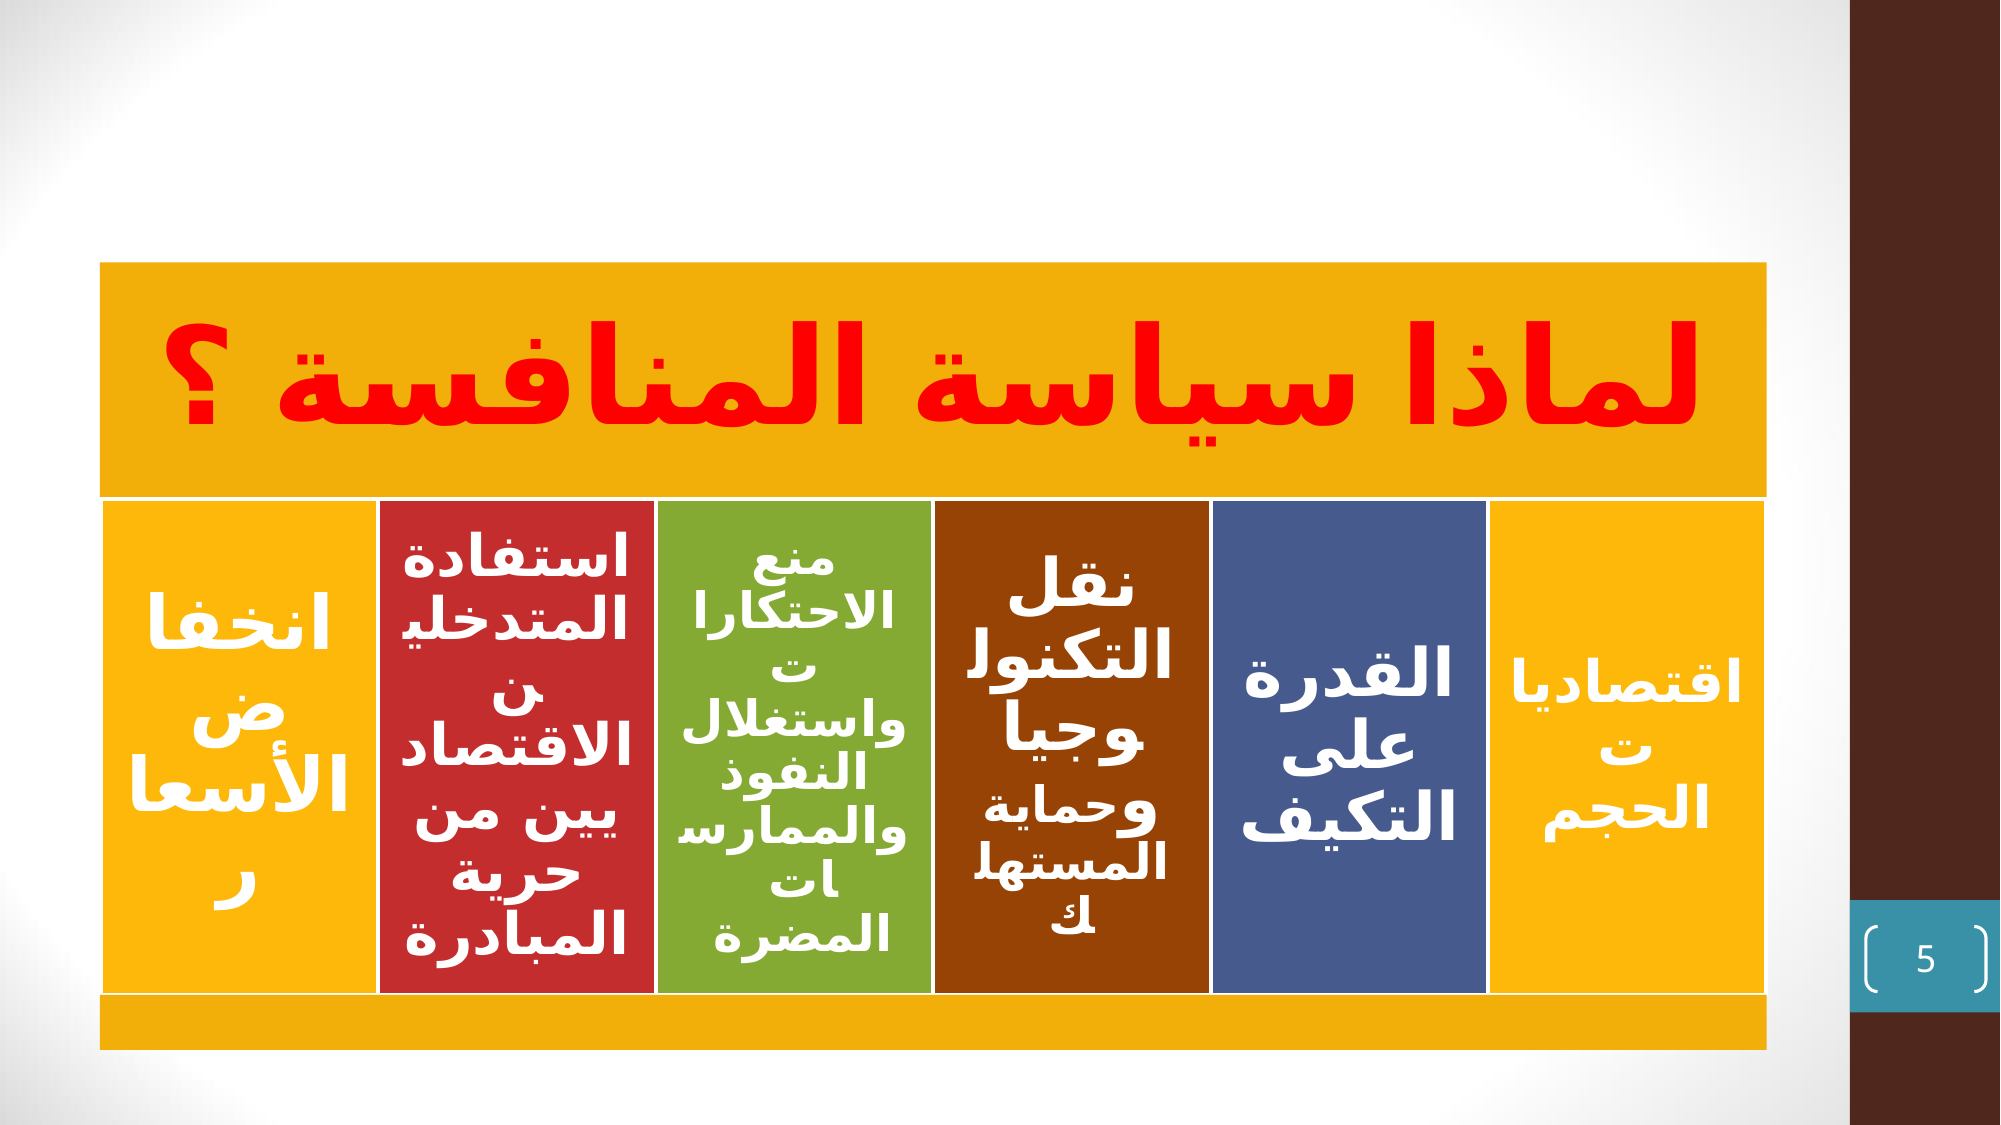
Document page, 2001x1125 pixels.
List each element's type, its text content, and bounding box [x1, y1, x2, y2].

slide_number 5 [1864, 924, 1988, 994]
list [99, 261, 1768, 1051]
picture [0, 0, 1849, 1125]
